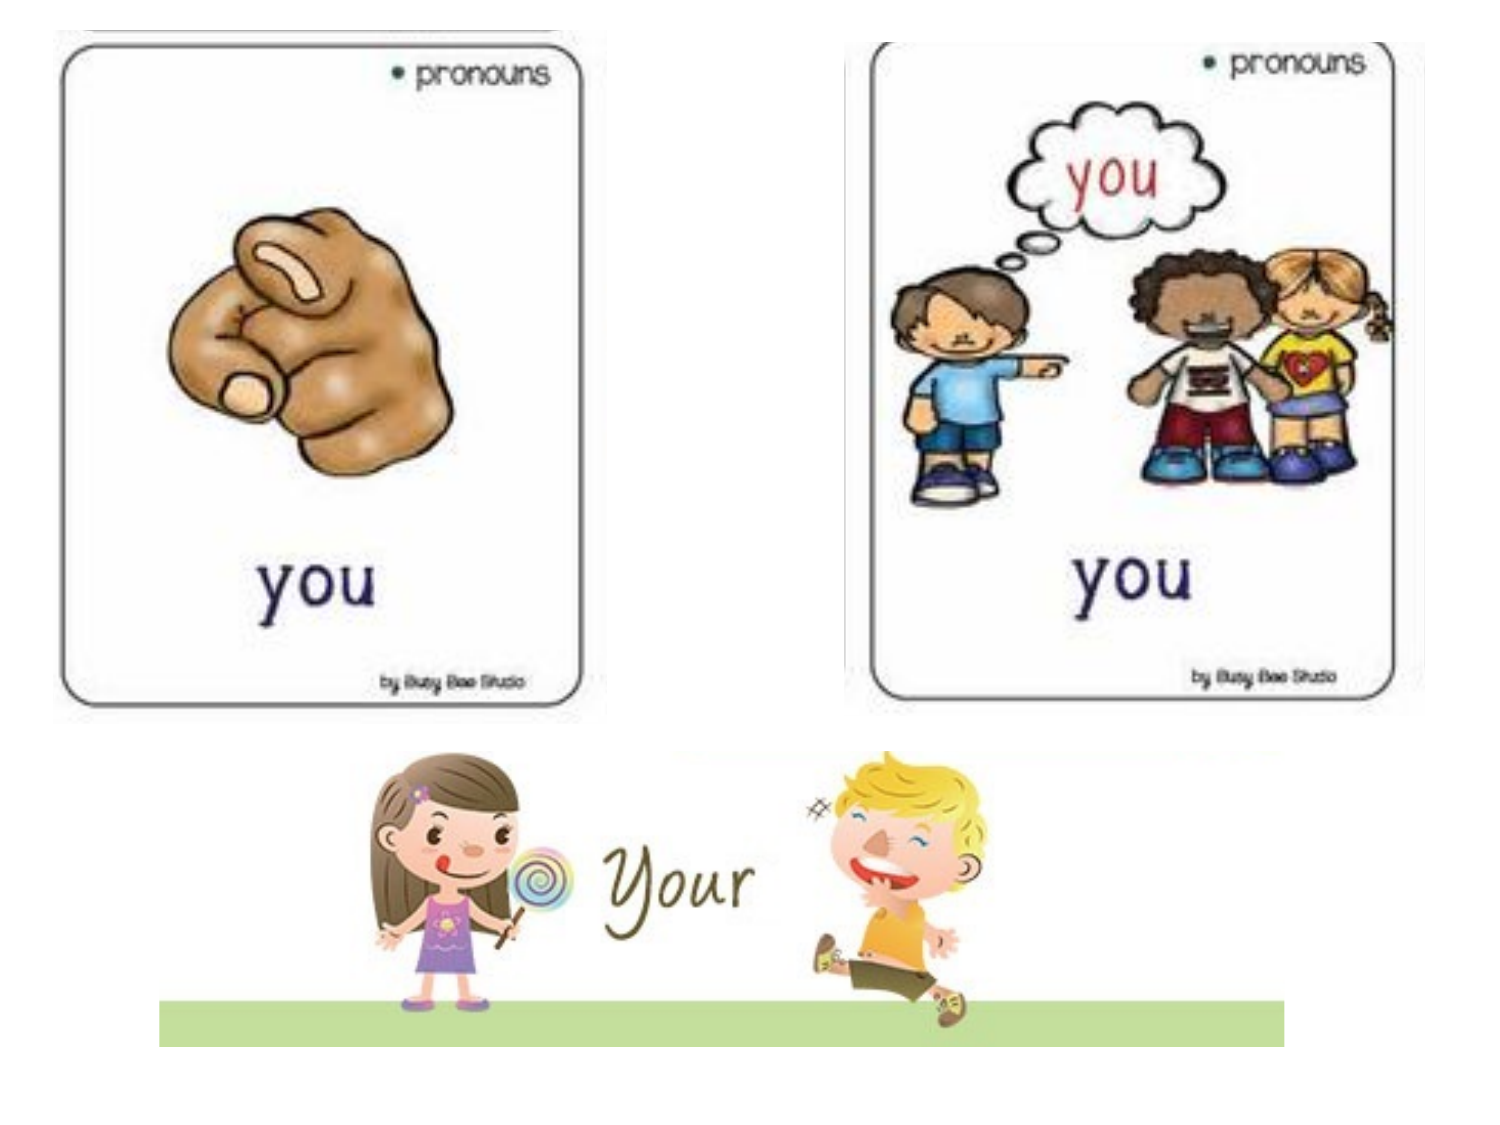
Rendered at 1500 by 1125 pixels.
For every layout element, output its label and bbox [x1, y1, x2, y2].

picture [844, 42, 1426, 717]
picture [52, 30, 608, 724]
picture [159, 751, 1285, 1048]
